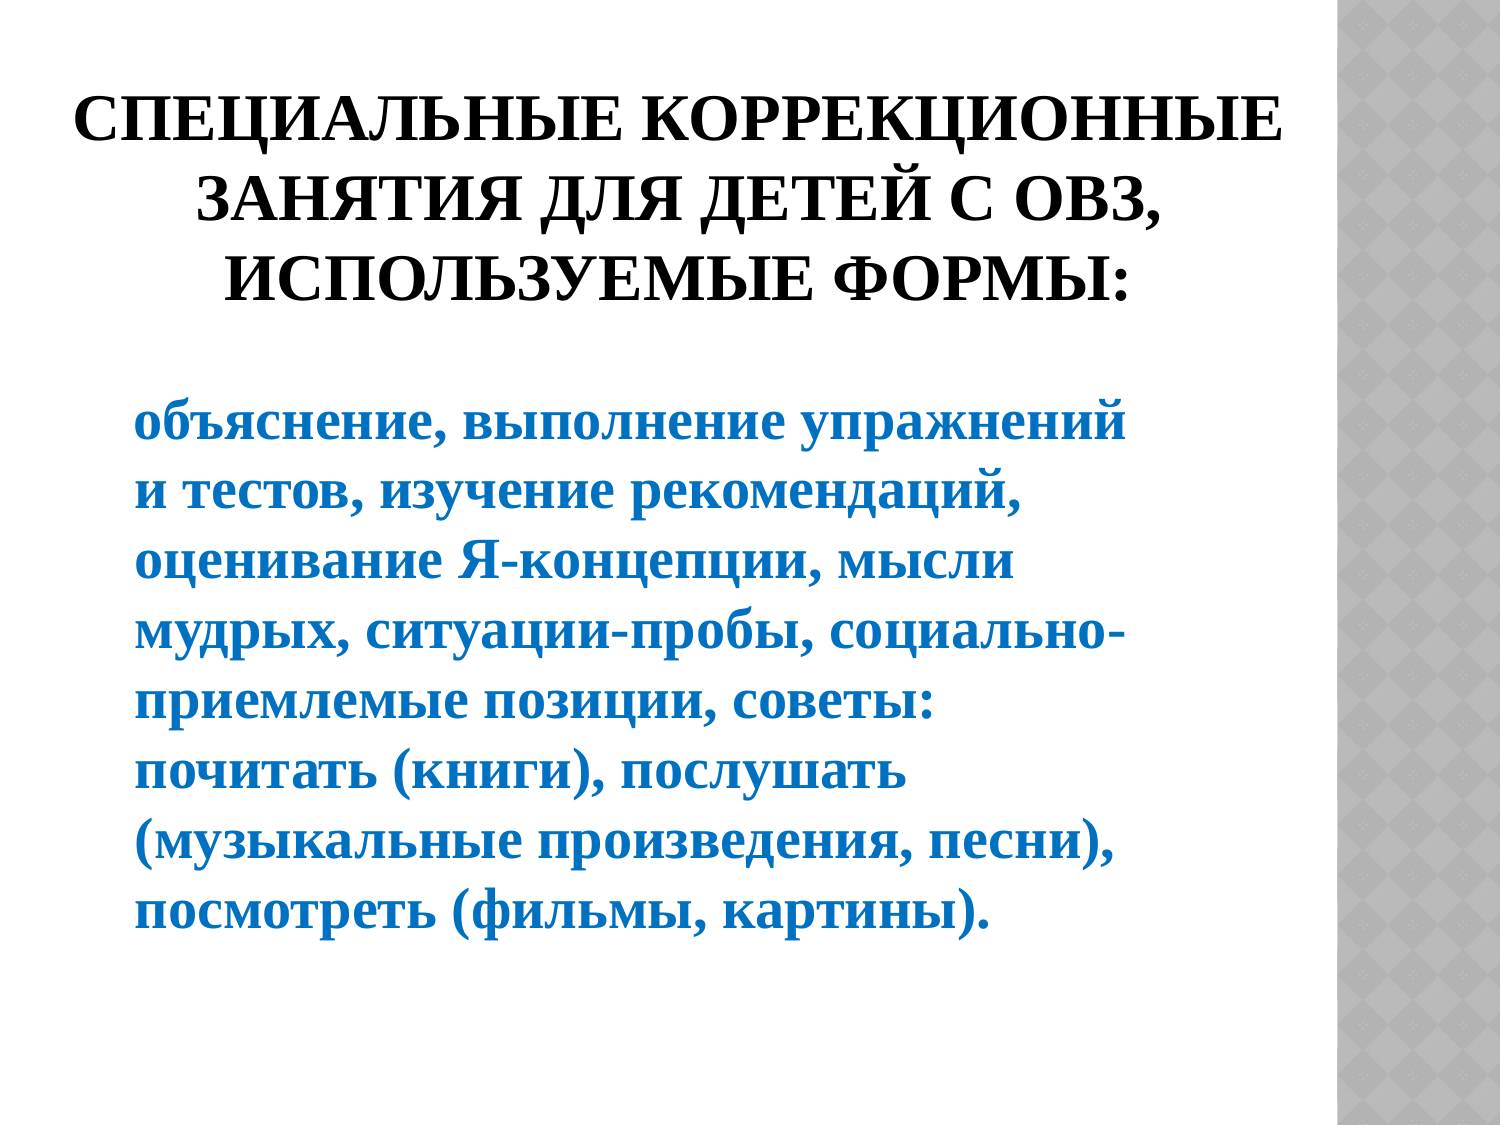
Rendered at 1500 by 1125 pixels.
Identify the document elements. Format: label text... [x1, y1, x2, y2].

list объяснение, выполнение упражнений и тестов, изучение рекомендаций, оценивание Я-концепции, мысли мудрых, ситуации-пробы, социально-приемлемые позиции, советы: почитать (книги), послушать (музыкальные произведения, песни), посмотреть (фильмы, картины). [75, 373, 1188, 1037]
title Специальные коррекционные занятия для детей с ОВЗ, используемые формы: [64, 78, 1294, 314]
